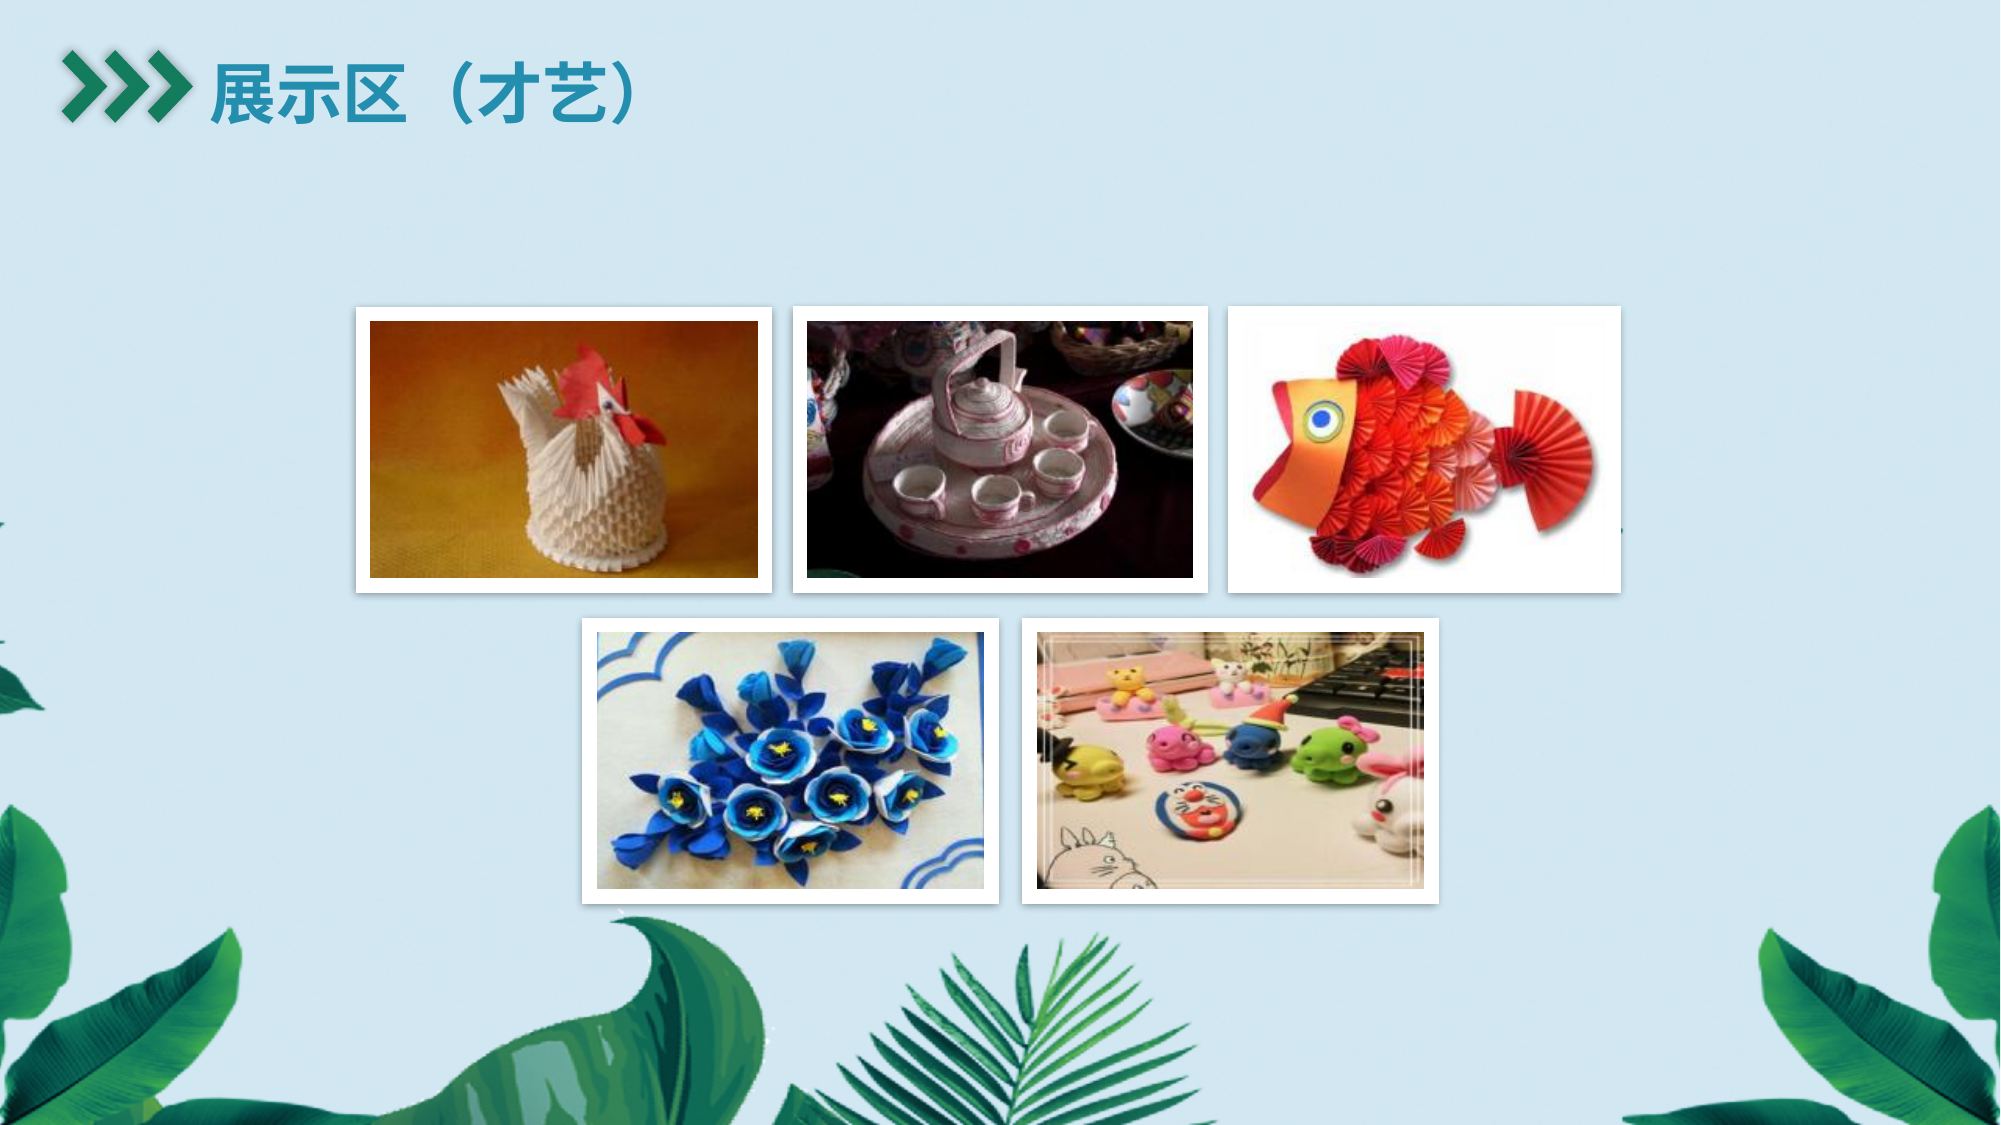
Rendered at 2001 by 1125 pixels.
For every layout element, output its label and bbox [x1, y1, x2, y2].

text_box [61, 28, 694, 133]
picture [0, 0, 2001, 1125]
